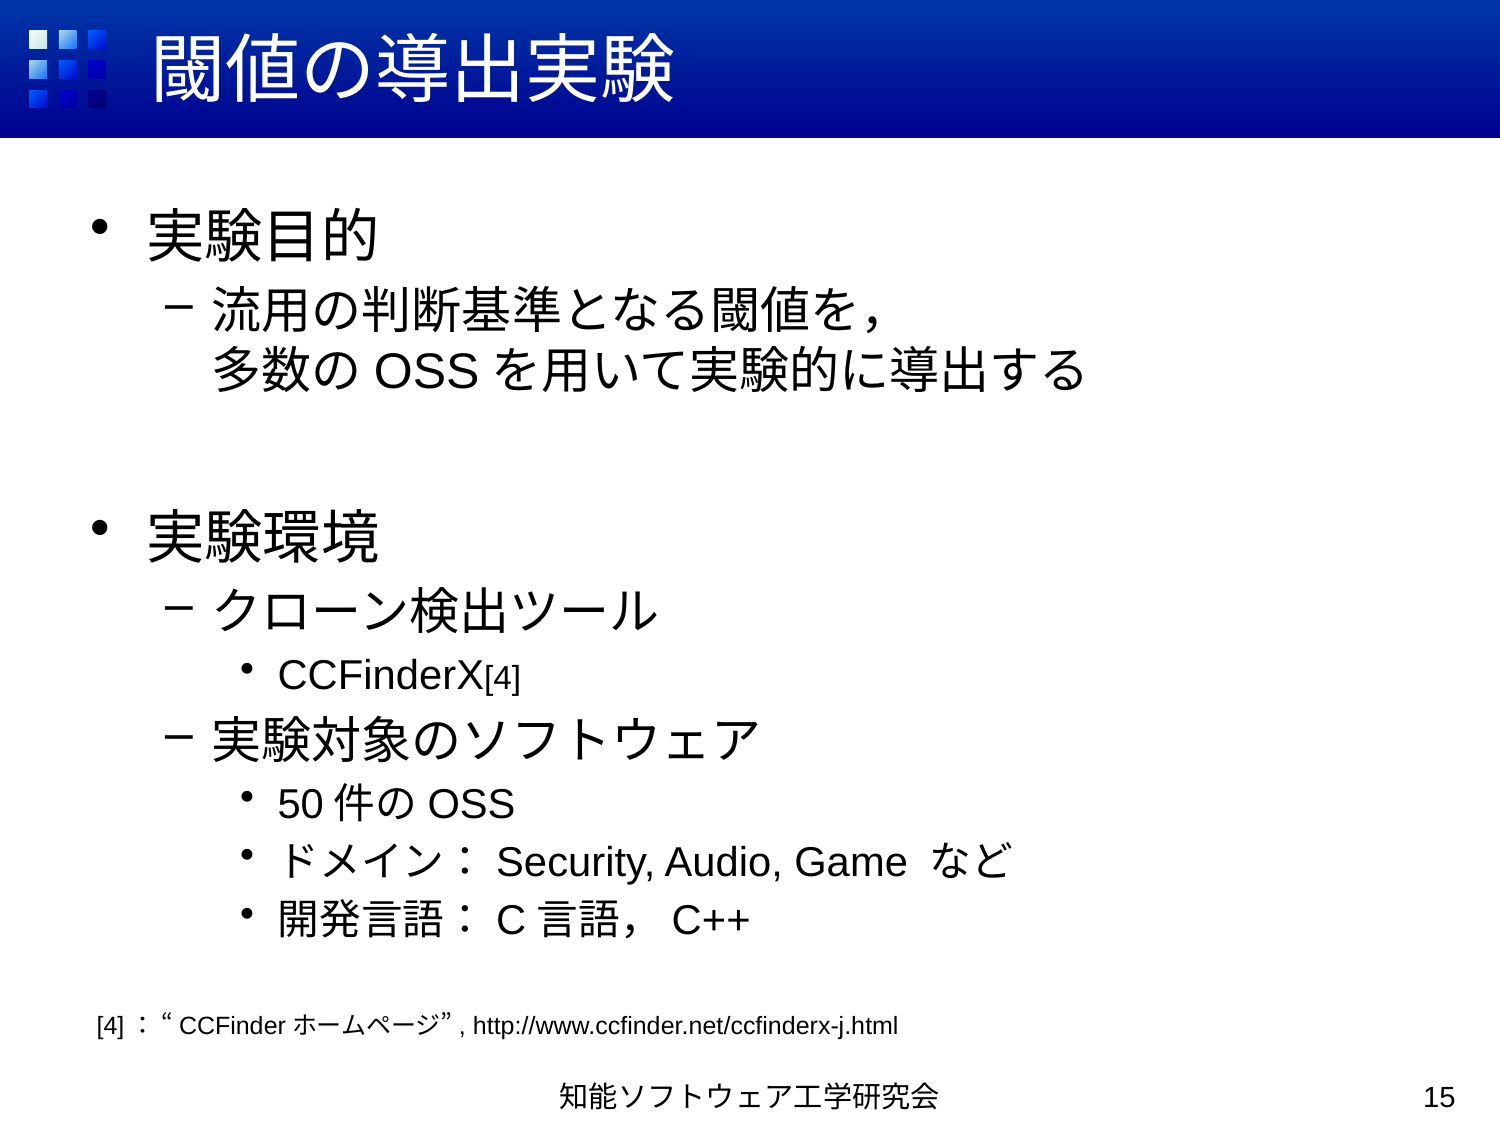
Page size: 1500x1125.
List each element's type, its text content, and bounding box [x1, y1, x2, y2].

slide_number 15 [1120, 1078, 1471, 1114]
list 実験目的 流用の判断基準となる閾値を， 多数のOSSを用いて実験的に導出する 実験環境 クローン検出ツール CCFinderX[4] 実験対象のソフトウェア 50件のOSS ドメイン：Security, Audio, Game など 開発言語：C言語，C++ [74, 190, 1426, 1012]
footer 知能ソフトウェア工学研究会 [512, 1078, 988, 1114]
text_box [4]： “CCFinderホームページ”, http://www.ccfinder.net/ccfinderx-j.html [81, 1002, 1430, 1048]
title 閾値の導出実験 [135, 18, 1460, 114]
